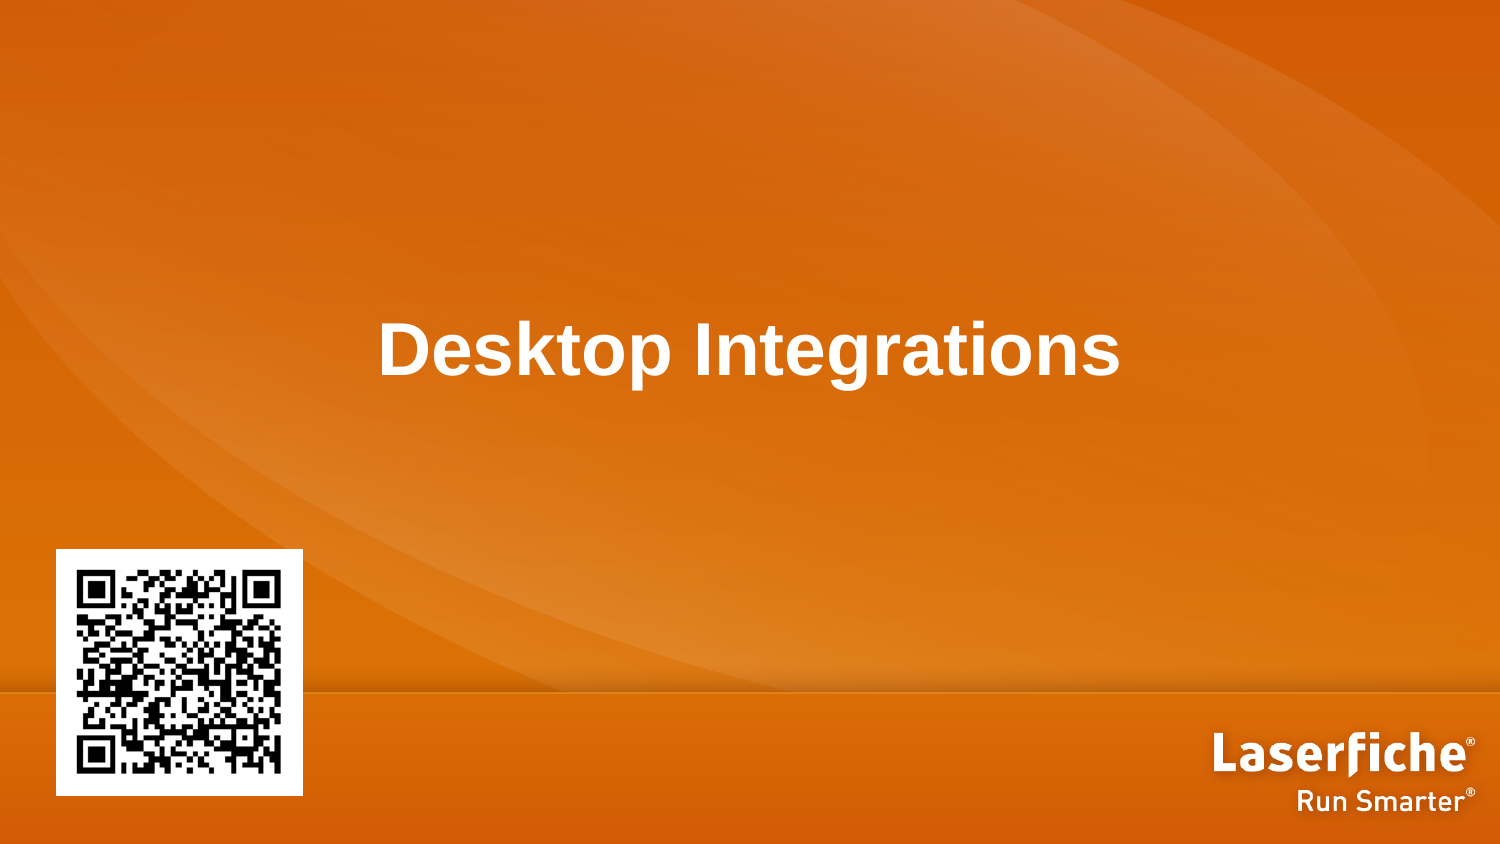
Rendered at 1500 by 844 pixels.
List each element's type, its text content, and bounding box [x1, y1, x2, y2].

picture [0, 0, 1500, 844]
title Desktop Integrations [112, 254, 1388, 436]
